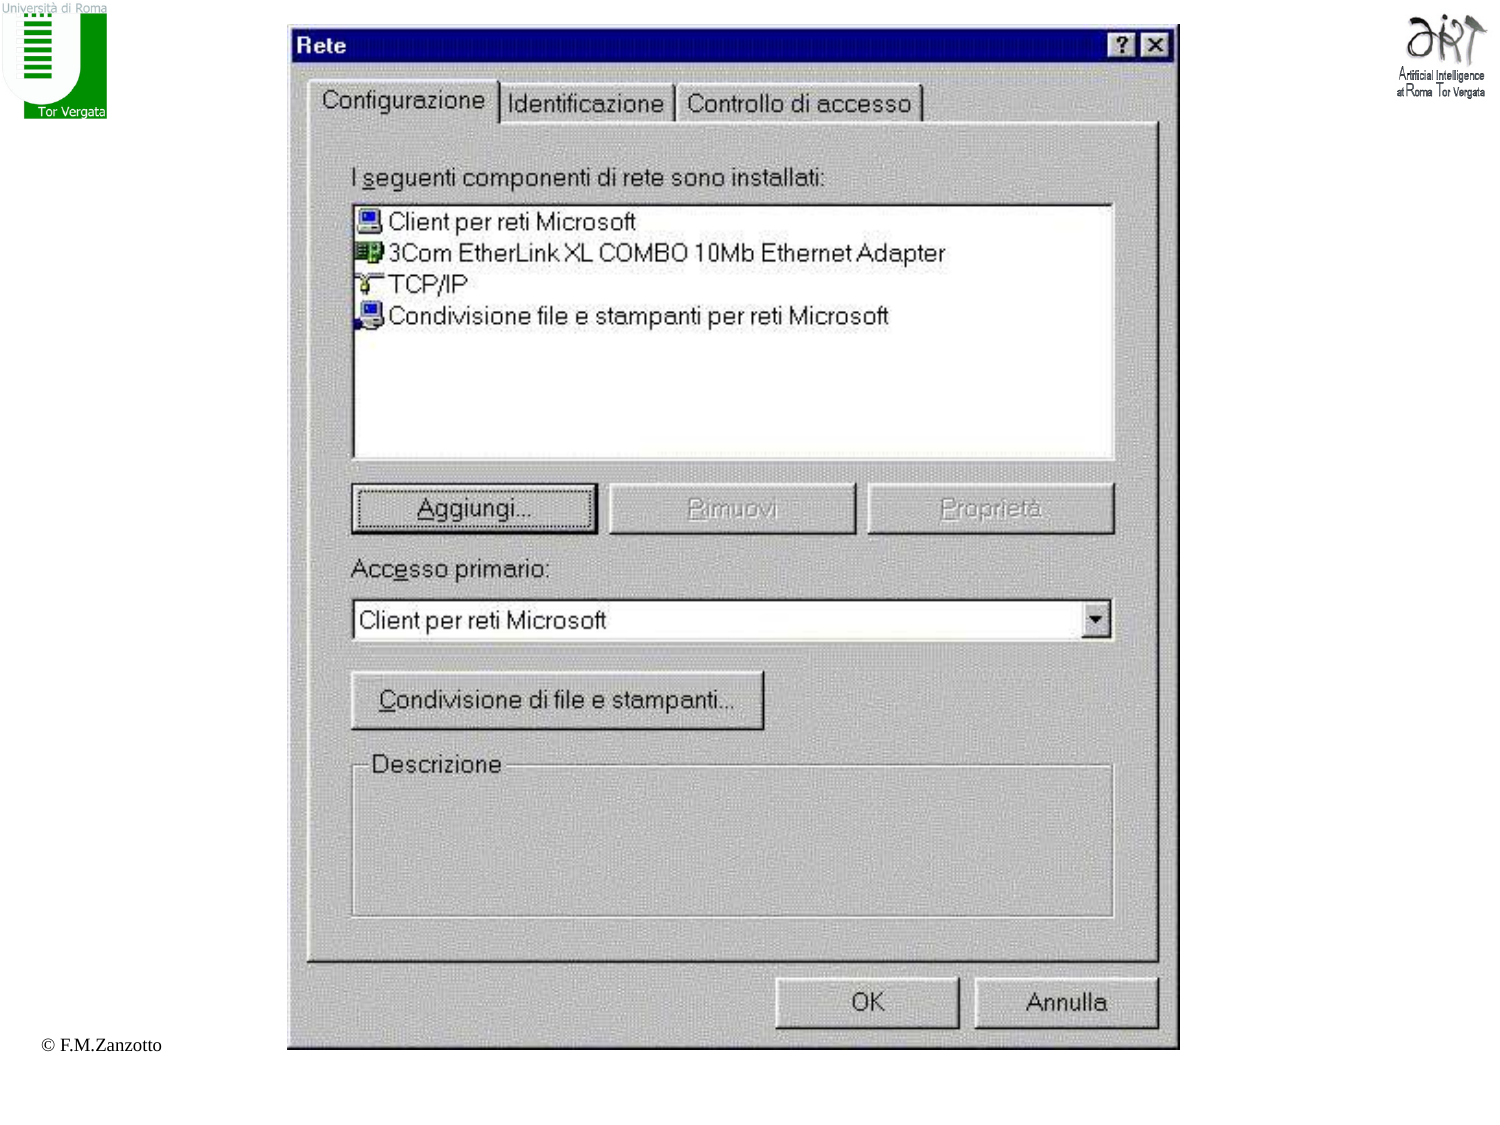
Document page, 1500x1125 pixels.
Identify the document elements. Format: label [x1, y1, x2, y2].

picture [1387, 8, 1495, 101]
picture [1, 1, 107, 119]
picture [287, 24, 1180, 1051]
